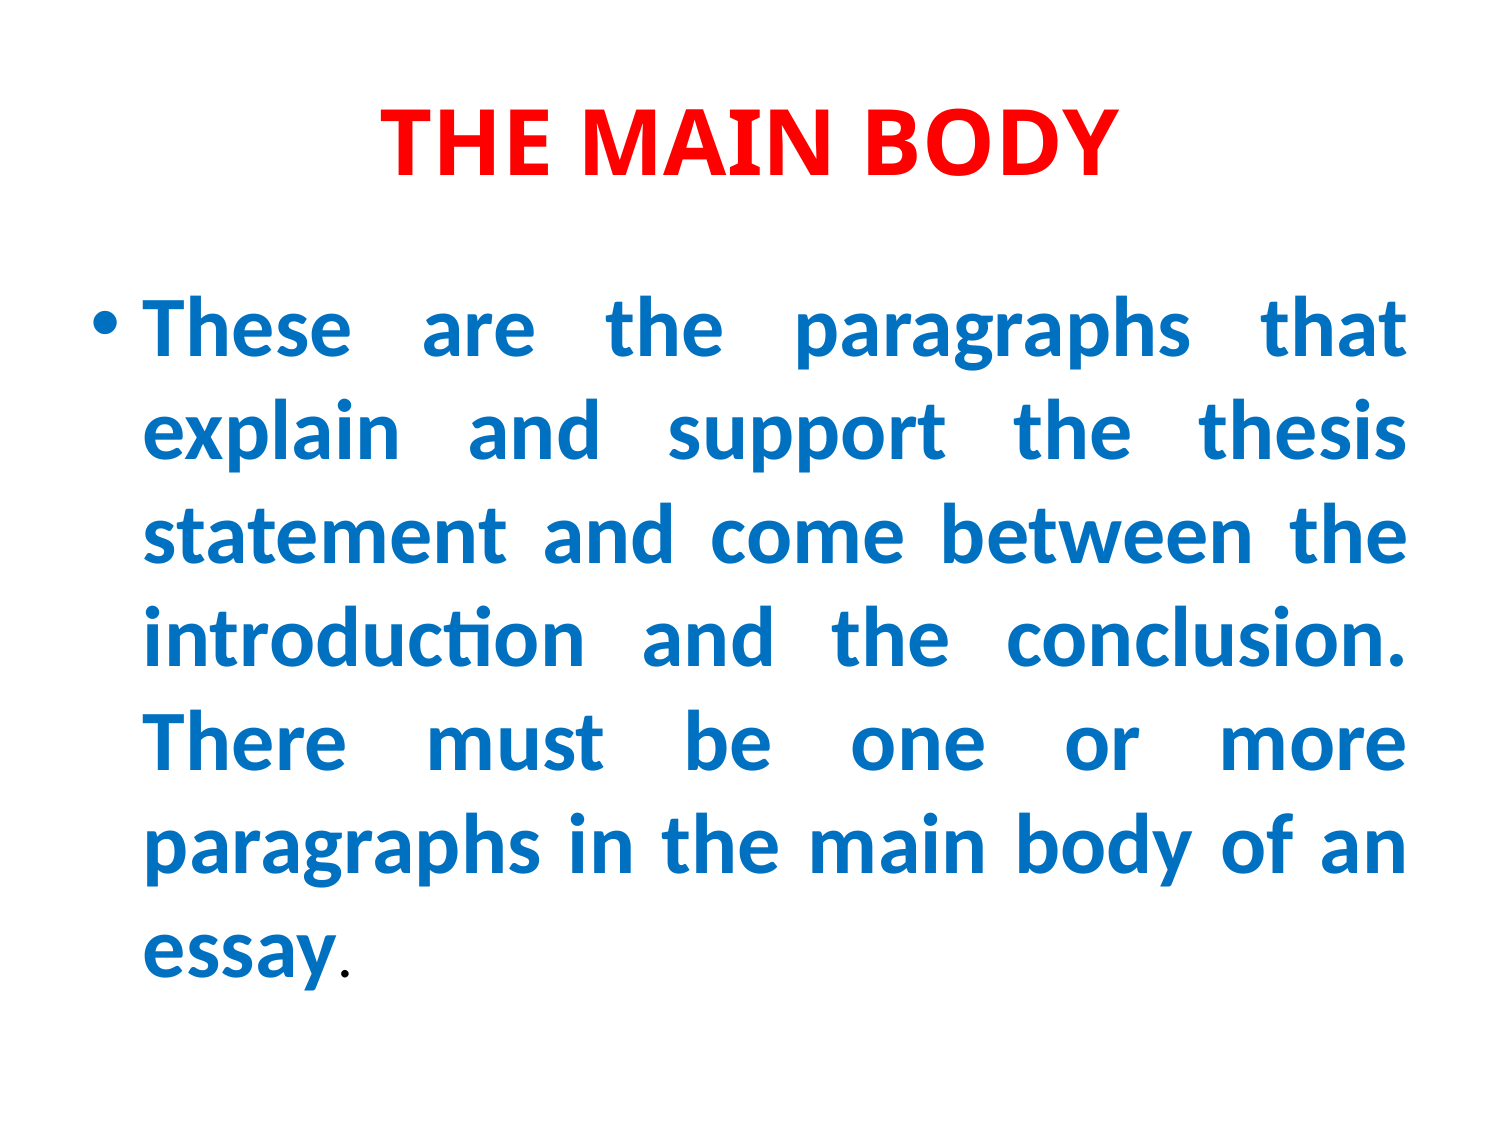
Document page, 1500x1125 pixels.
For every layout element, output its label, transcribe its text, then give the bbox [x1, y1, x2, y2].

title THE MAIN BODY [75, 45, 1425, 233]
list These are the paragraphs that explain and support the thesis statement and come between the introduction and the conclusion. There must be one or more paragraphs in the main body of an essay. [75, 262, 1425, 1005]
